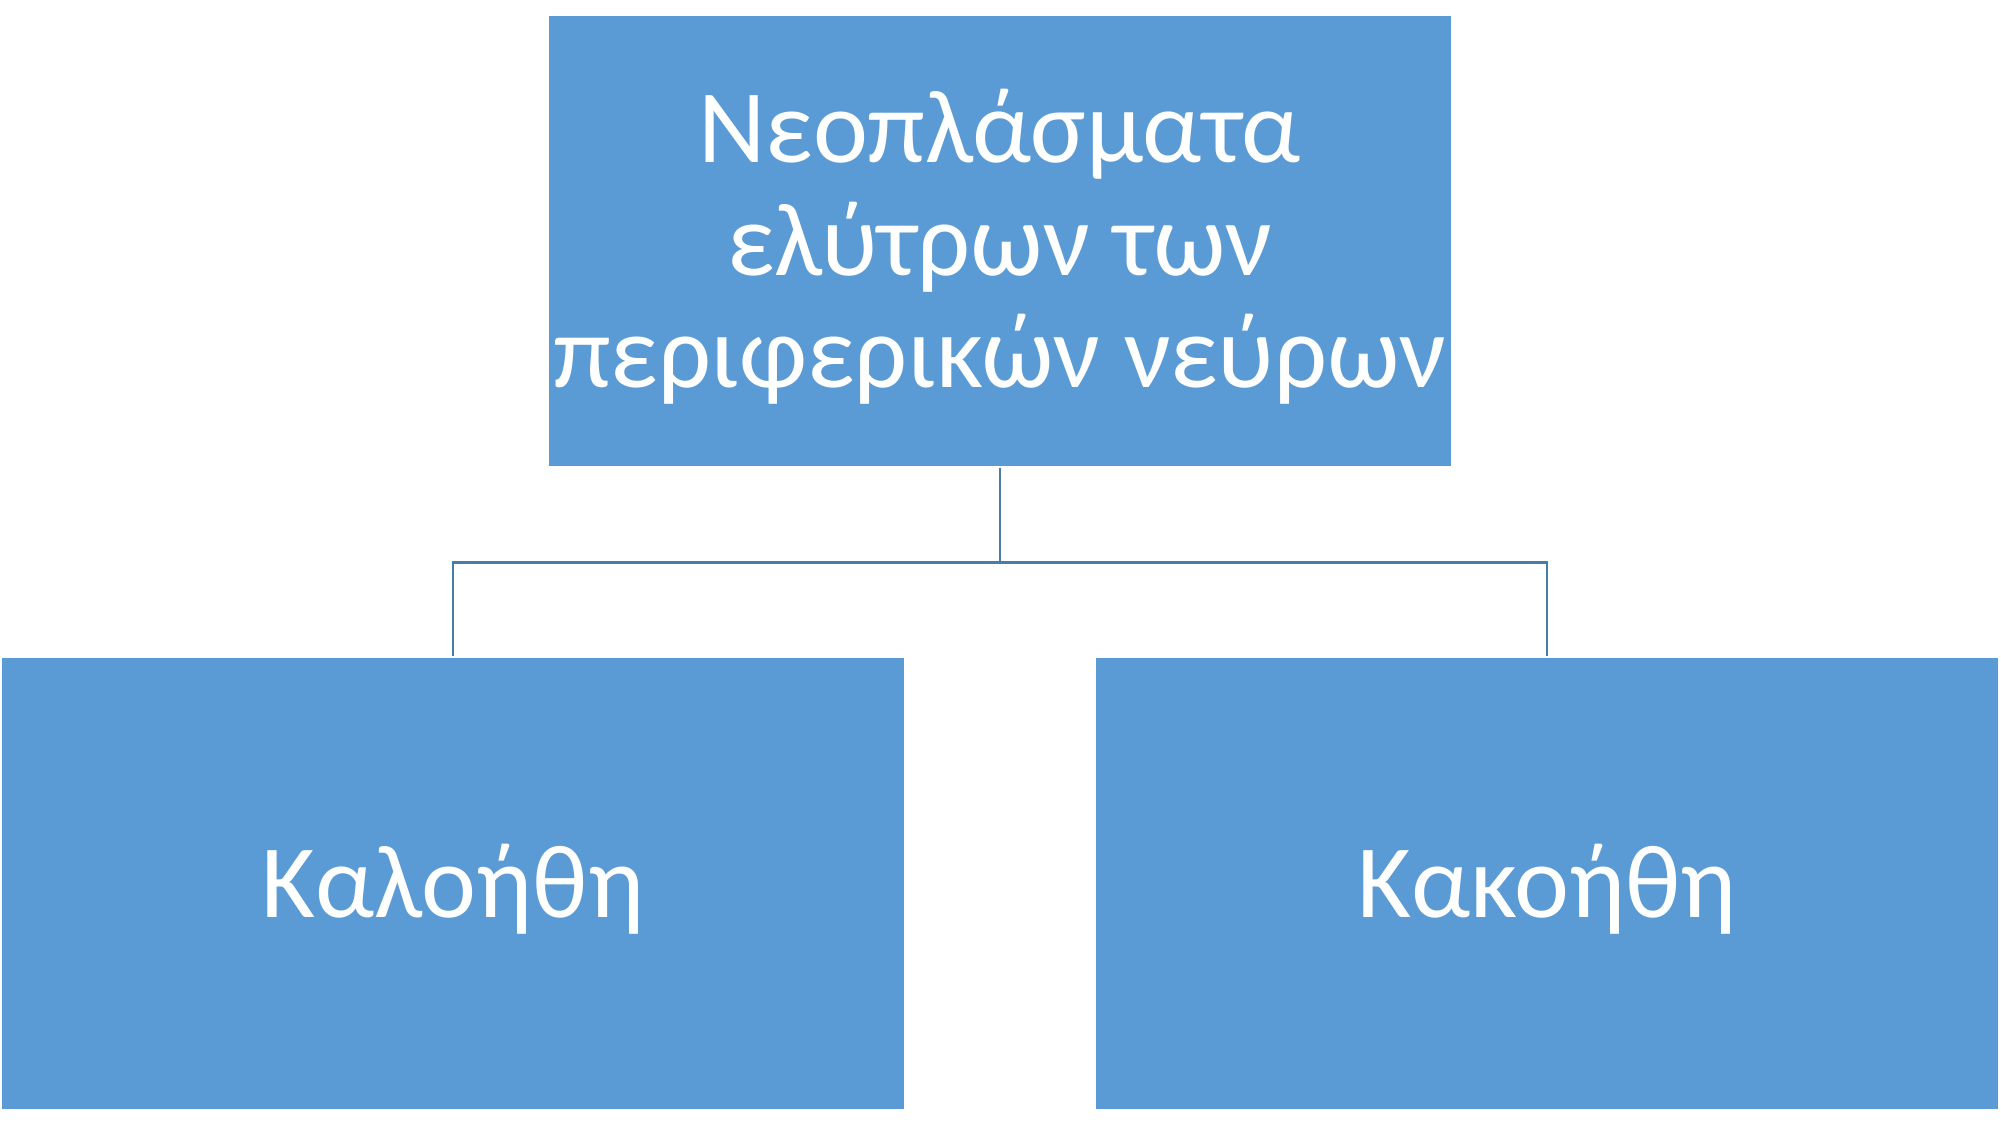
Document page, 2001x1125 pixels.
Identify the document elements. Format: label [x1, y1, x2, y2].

list [0, 0, 2000, 1125]
